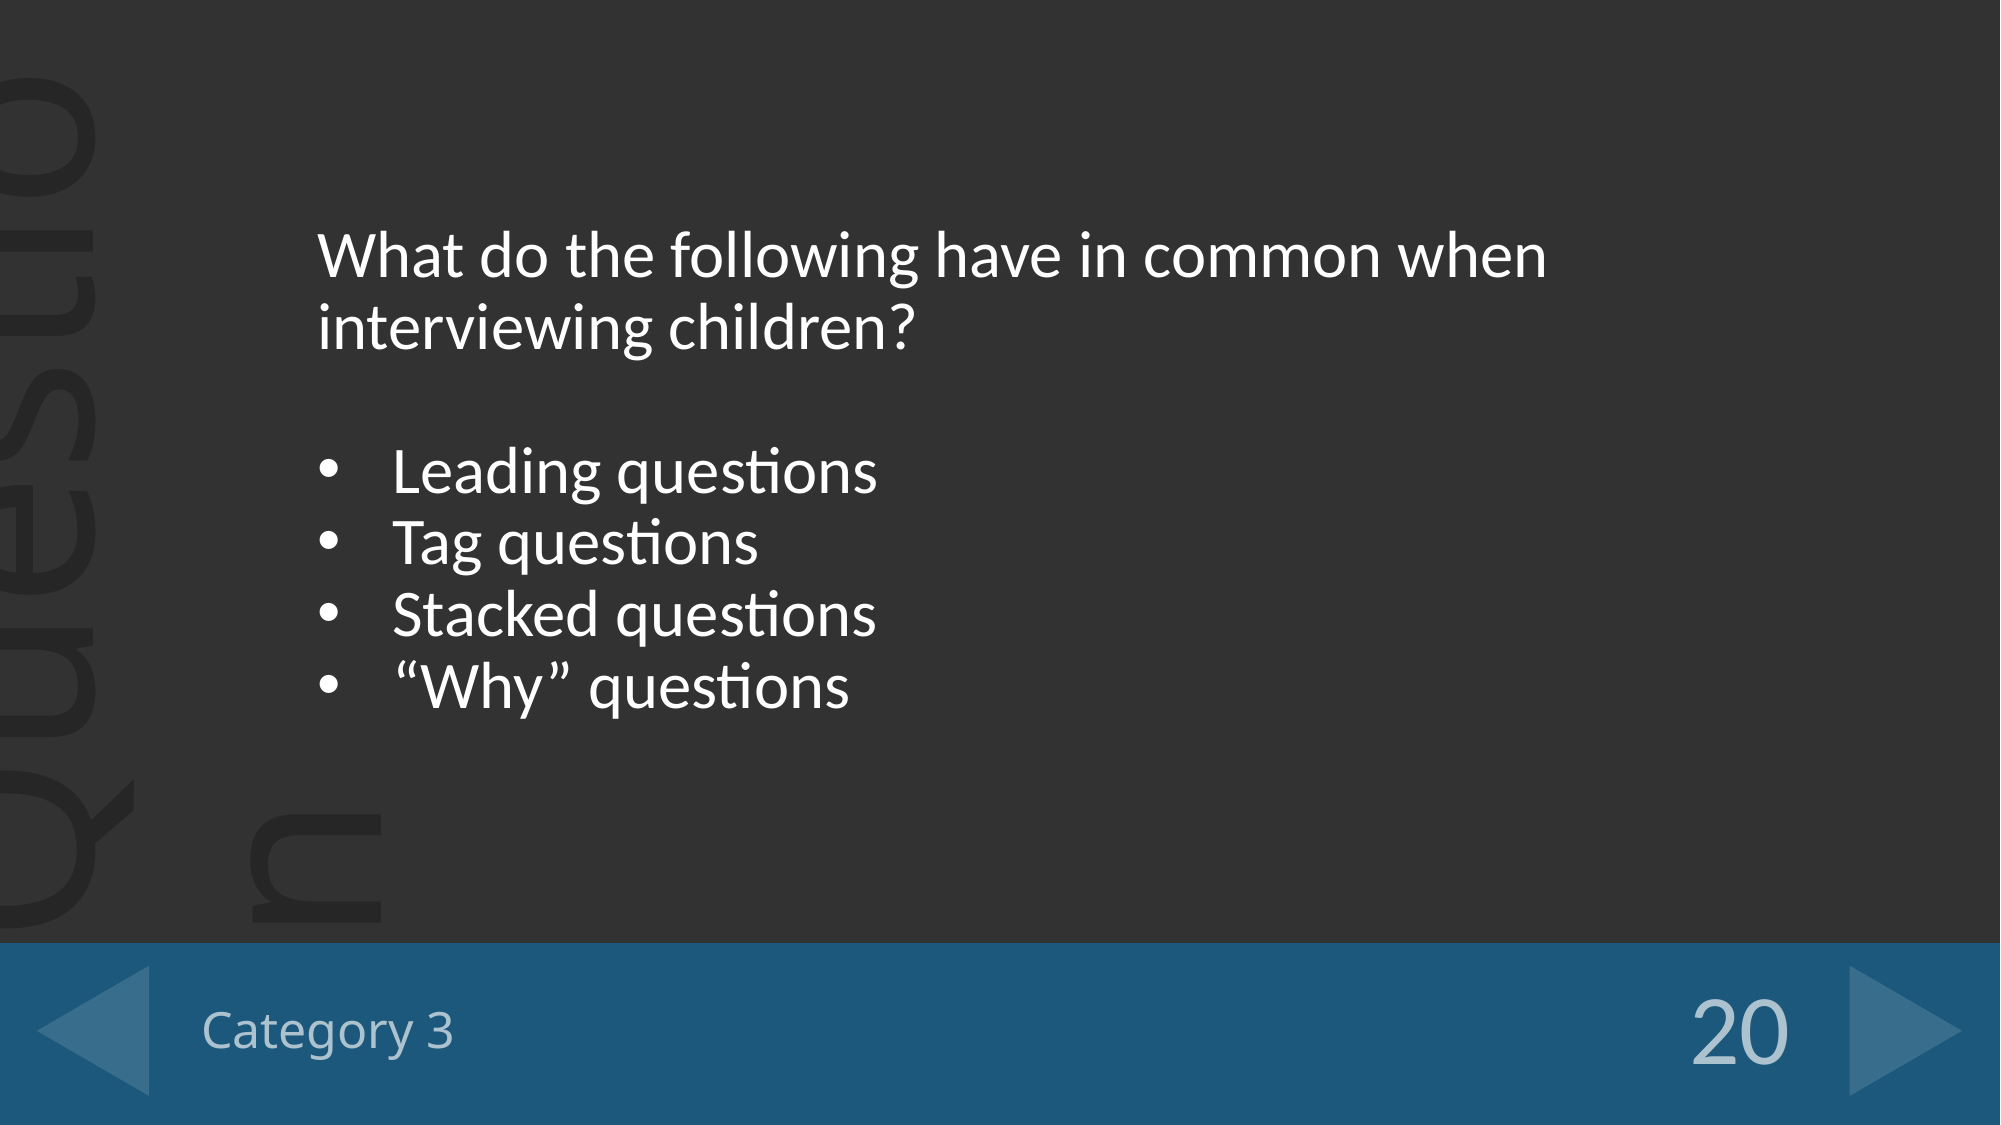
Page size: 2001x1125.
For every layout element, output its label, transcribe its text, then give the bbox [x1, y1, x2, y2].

list 20 [1494, 967, 1806, 1097]
title Category 3 [185, 967, 1494, 1097]
list What do the following have in common when interviewing children? Leading questions Tag questions Stacked questions “Why” questions [302, 307, 1760, 636]
